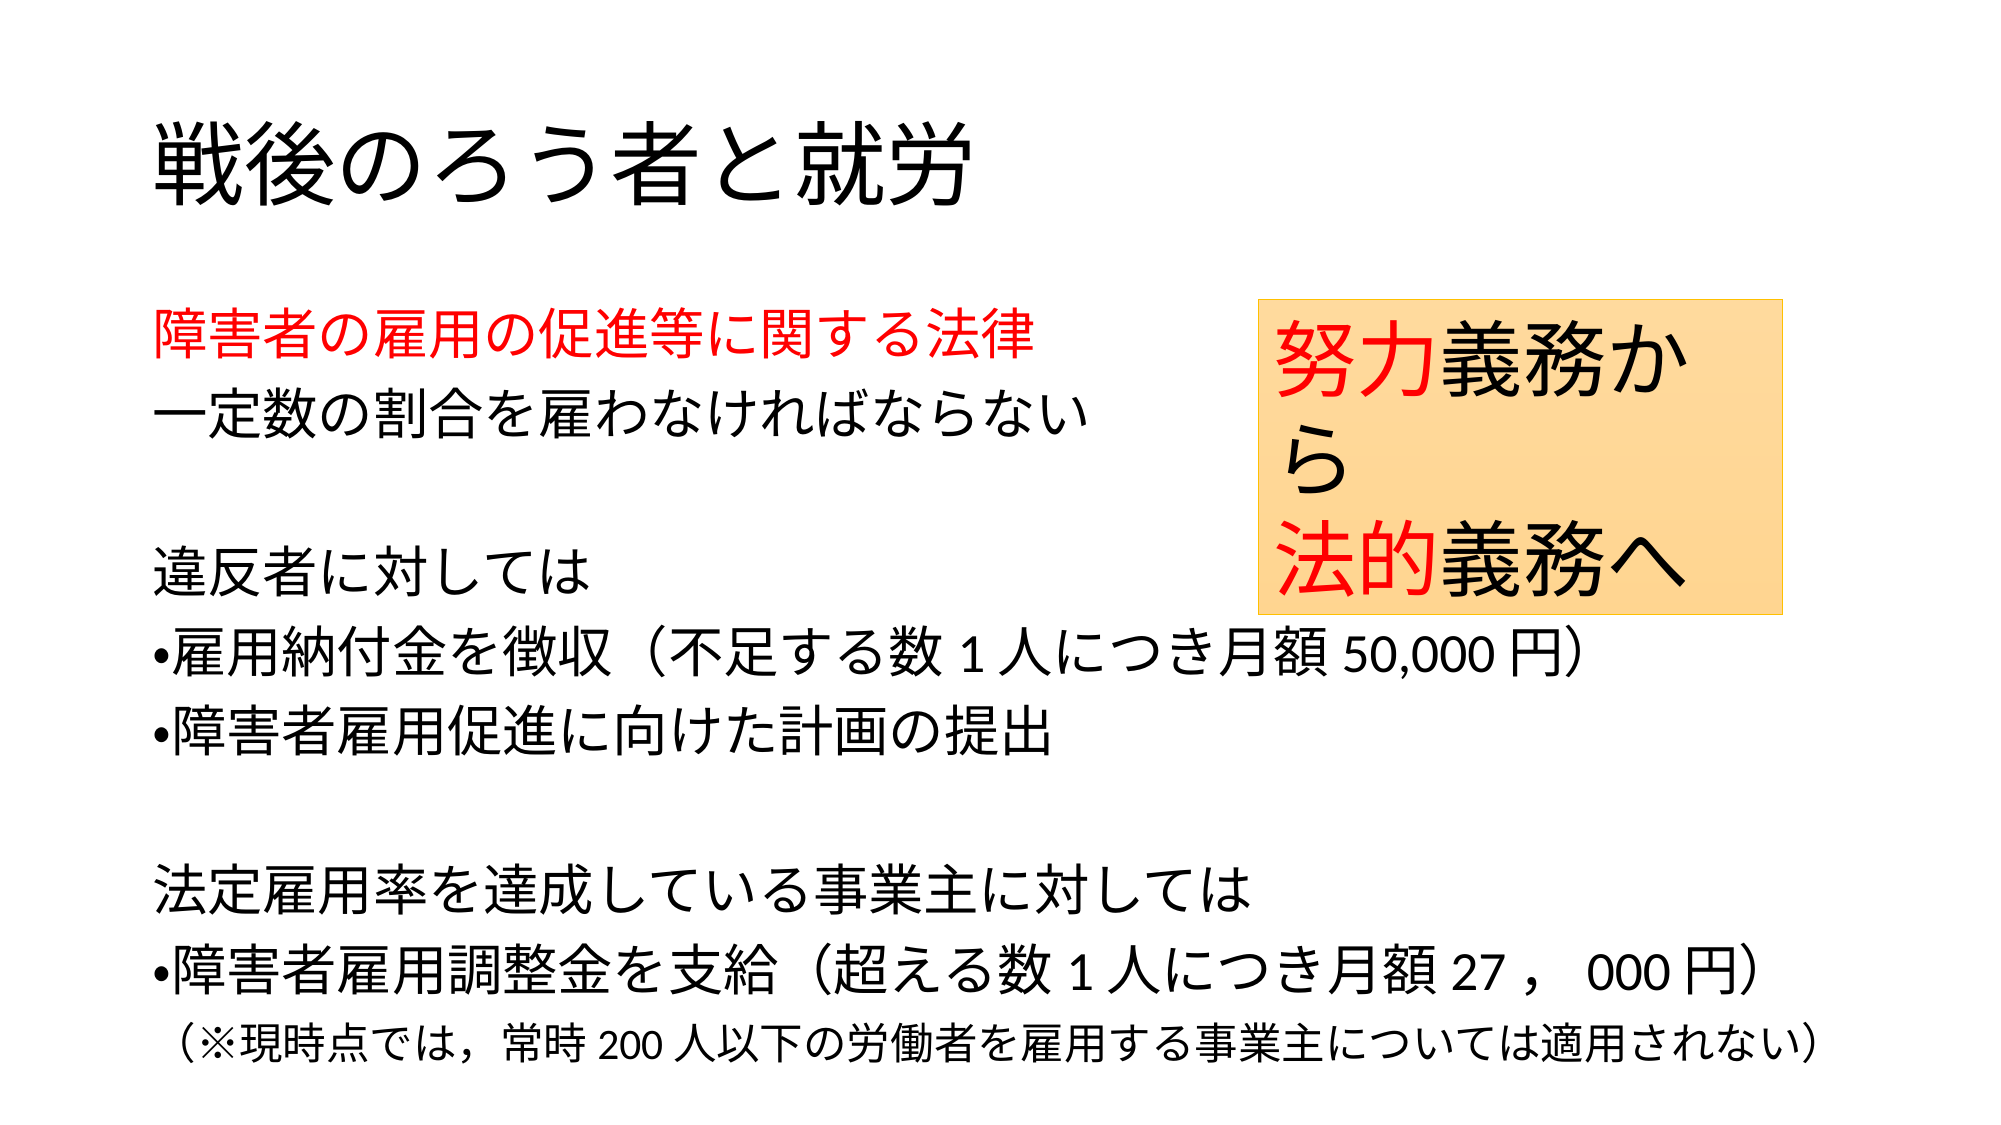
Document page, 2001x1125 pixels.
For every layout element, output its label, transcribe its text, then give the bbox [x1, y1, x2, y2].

text_box 努力義務から 法的義務へ [1258, 299, 1783, 615]
title 戦後のろう者と就労 [137, 59, 1863, 278]
list 障害者の雇用の促進等に関する法律 一定数の割合を雇わなければならない 違反者に対しては ・雇用納付金を徴収（不足する数1人につき月額50,000円） ・障害者雇用促進に向けた計画の提出 法定雇用率を達成している事業主に対しては ・障害者雇用調整金を支給（超える数1人につき月額27，000円） （※現時点では，常時200人以下の労働者を雇用する事業主については適用されない） [137, 299, 1863, 1107]
